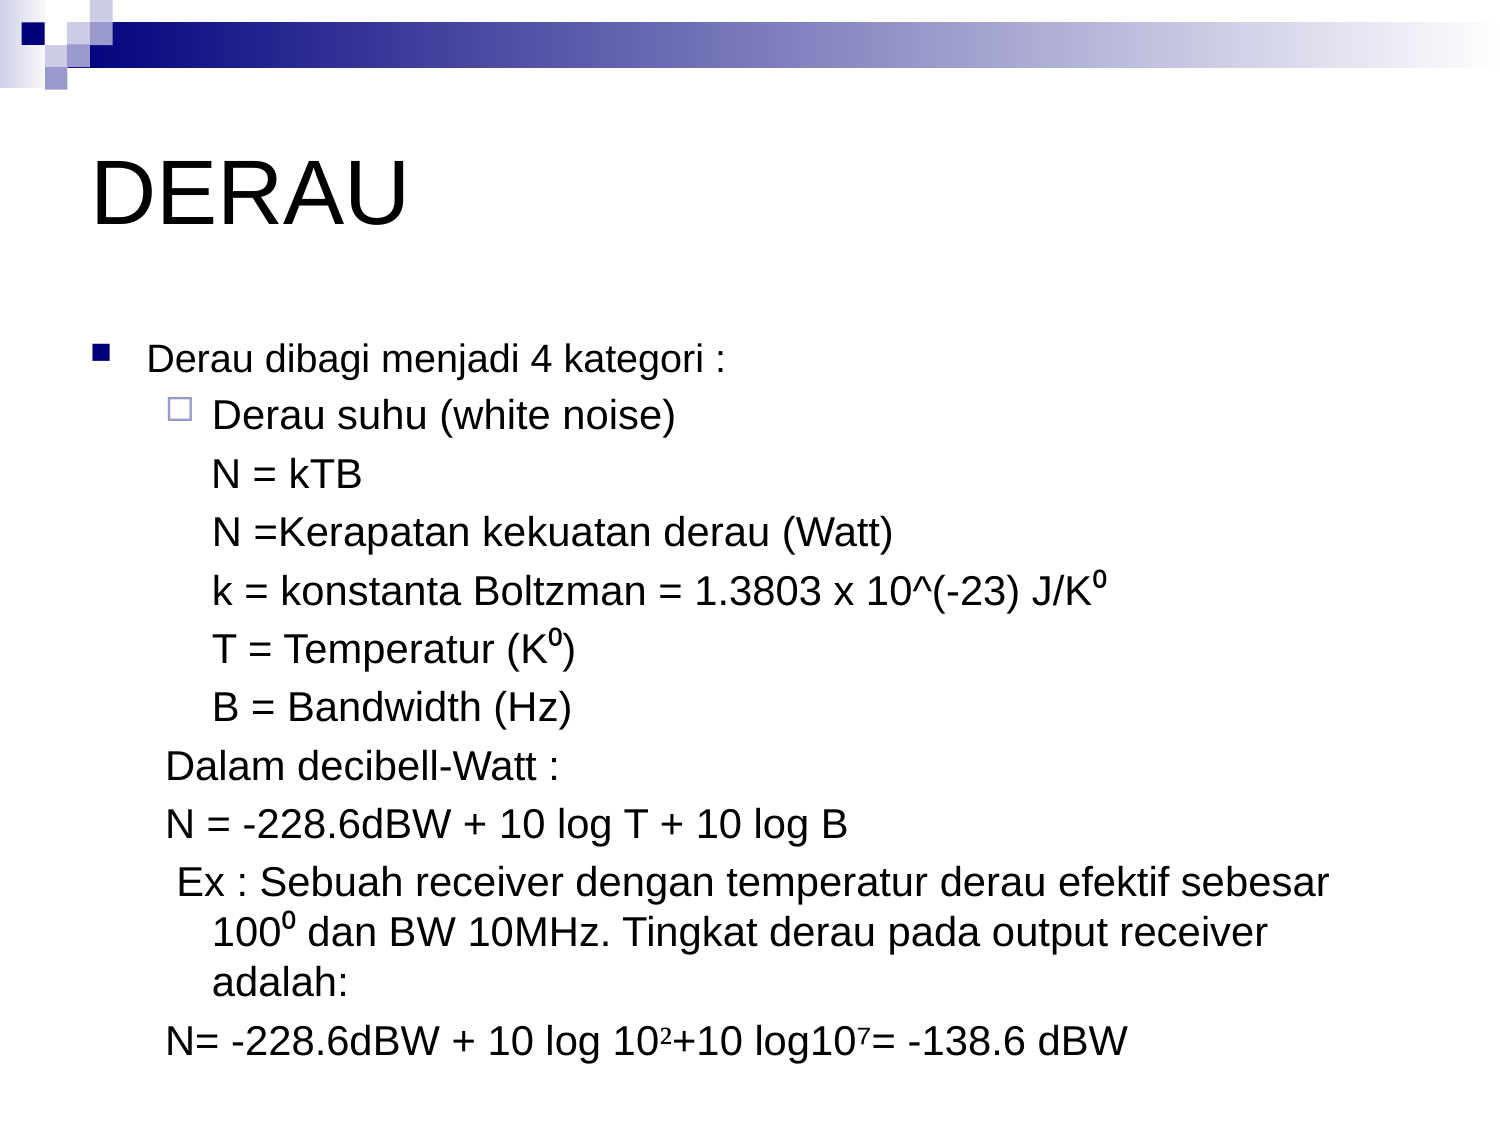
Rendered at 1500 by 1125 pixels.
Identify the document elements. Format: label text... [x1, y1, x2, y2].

list Derau dibagi menjadi 4 kategori : Derau suhu (white noise) N = kTB N =Kerapatan kekuatan derau (Watt) k = konstanta Boltzman = 1.3803 x 10^(-23) J/K⁰ T = Temperatur (K⁰) B = Bandwidth (Hz) Dalam decibell-Watt : N = -228.6dBW + 10 log T + 10 log B Ex : Sebuah receiver dengan temperatur derau efektif sebesar 100⁰ dan BW 10MHz. Tingkat derau pada output receiver adalah: N= -228.6dBW + 10 log 10²+10 log10⁷= -138.6 dBW [74, 324, 1426, 963]
title DERAU [74, 74, 1426, 301]
